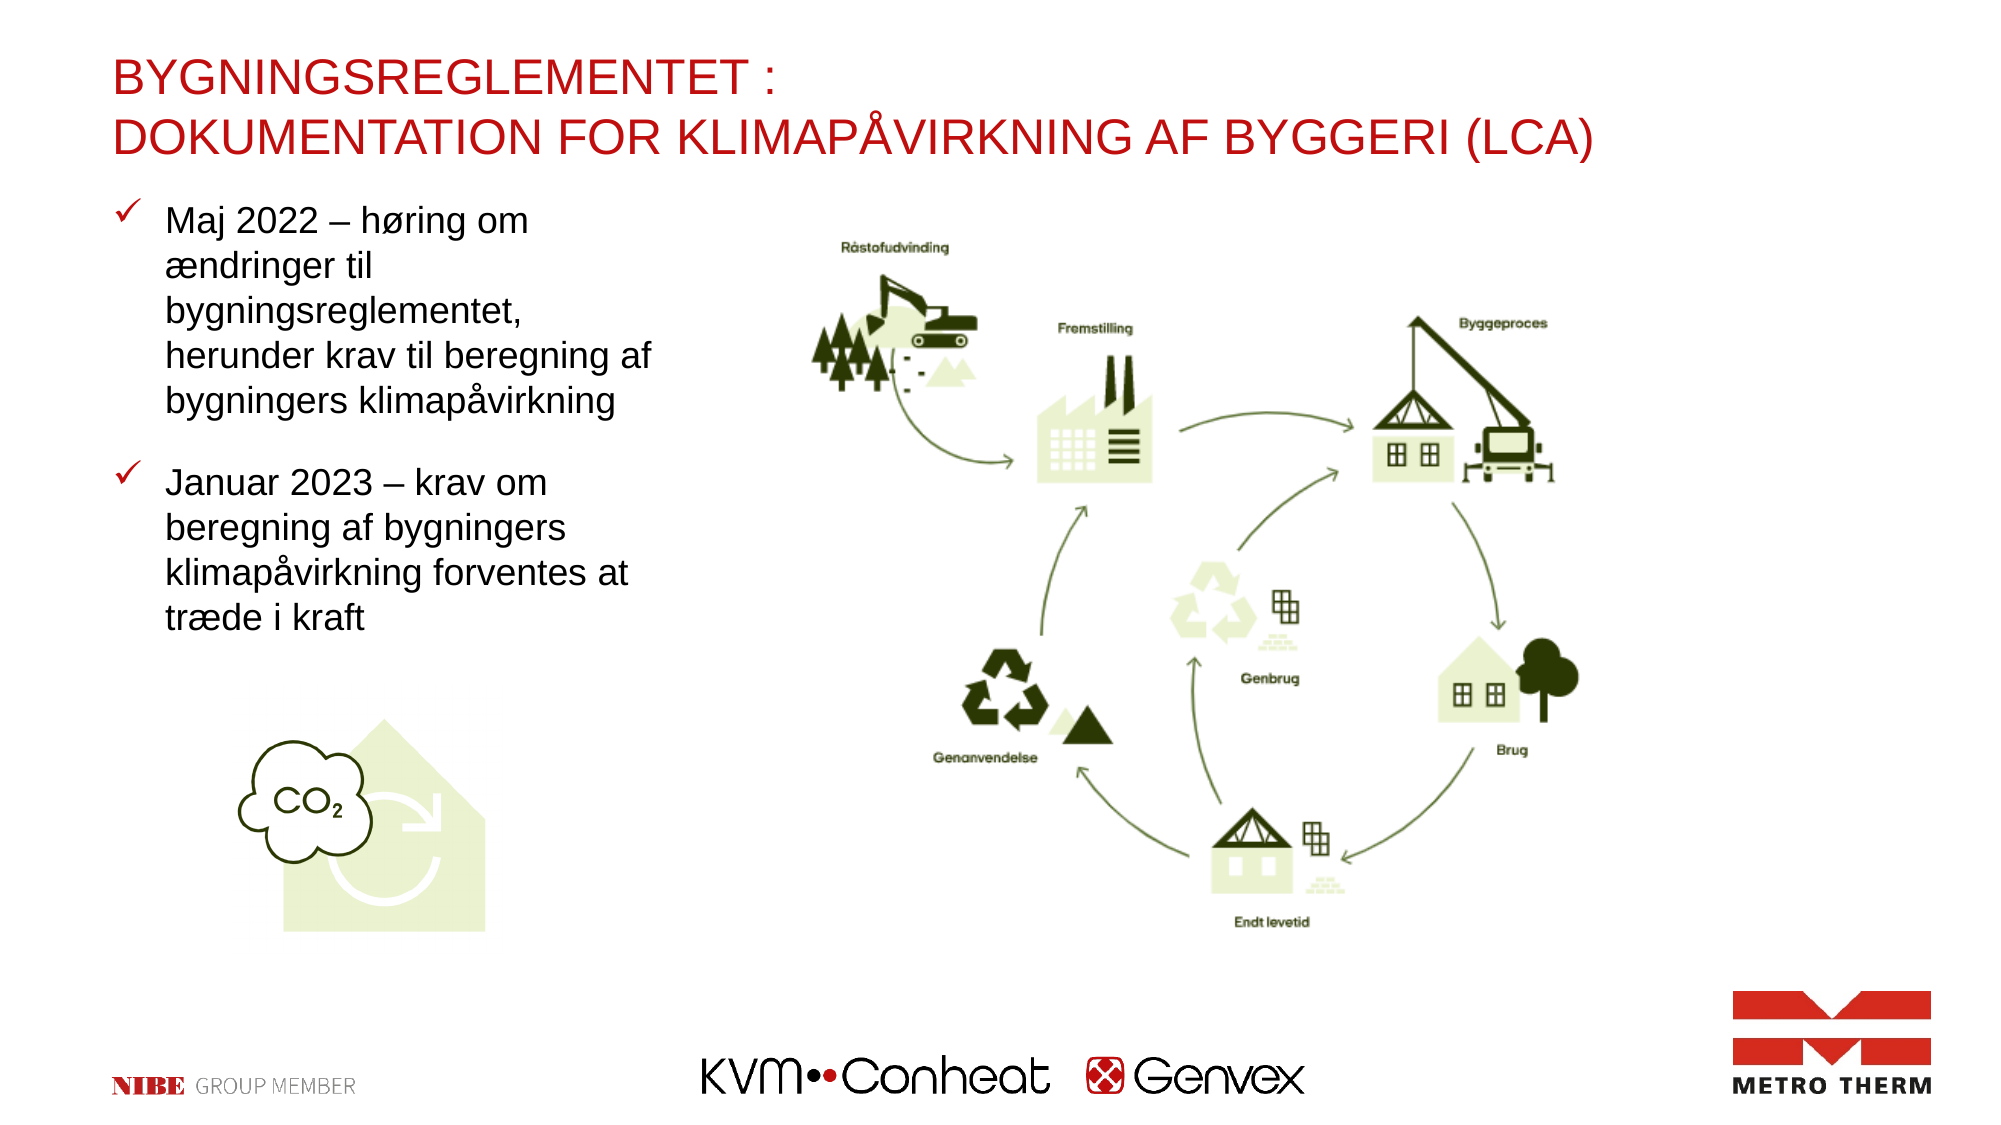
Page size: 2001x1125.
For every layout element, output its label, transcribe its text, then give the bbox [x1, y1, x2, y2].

picture [702, 1055, 1305, 1094]
list Maj 2022 – høring om ændringer til bygningsreglementet, herunder krav til beregning af bygningers klimapåvirkning Januar 2023 – krav om beregning af bygningers klimapåvirkning forventes at træde i kraft [100, 190, 678, 1053]
picture [108, 1067, 360, 1098]
title Bygningsreglementet : dokumentation for klimapåvirkning af byggeri (LCA) [100, 60, 1915, 149]
picture [768, 163, 1714, 990]
picture [1733, 991, 1931, 1094]
picture [233, 683, 503, 955]
